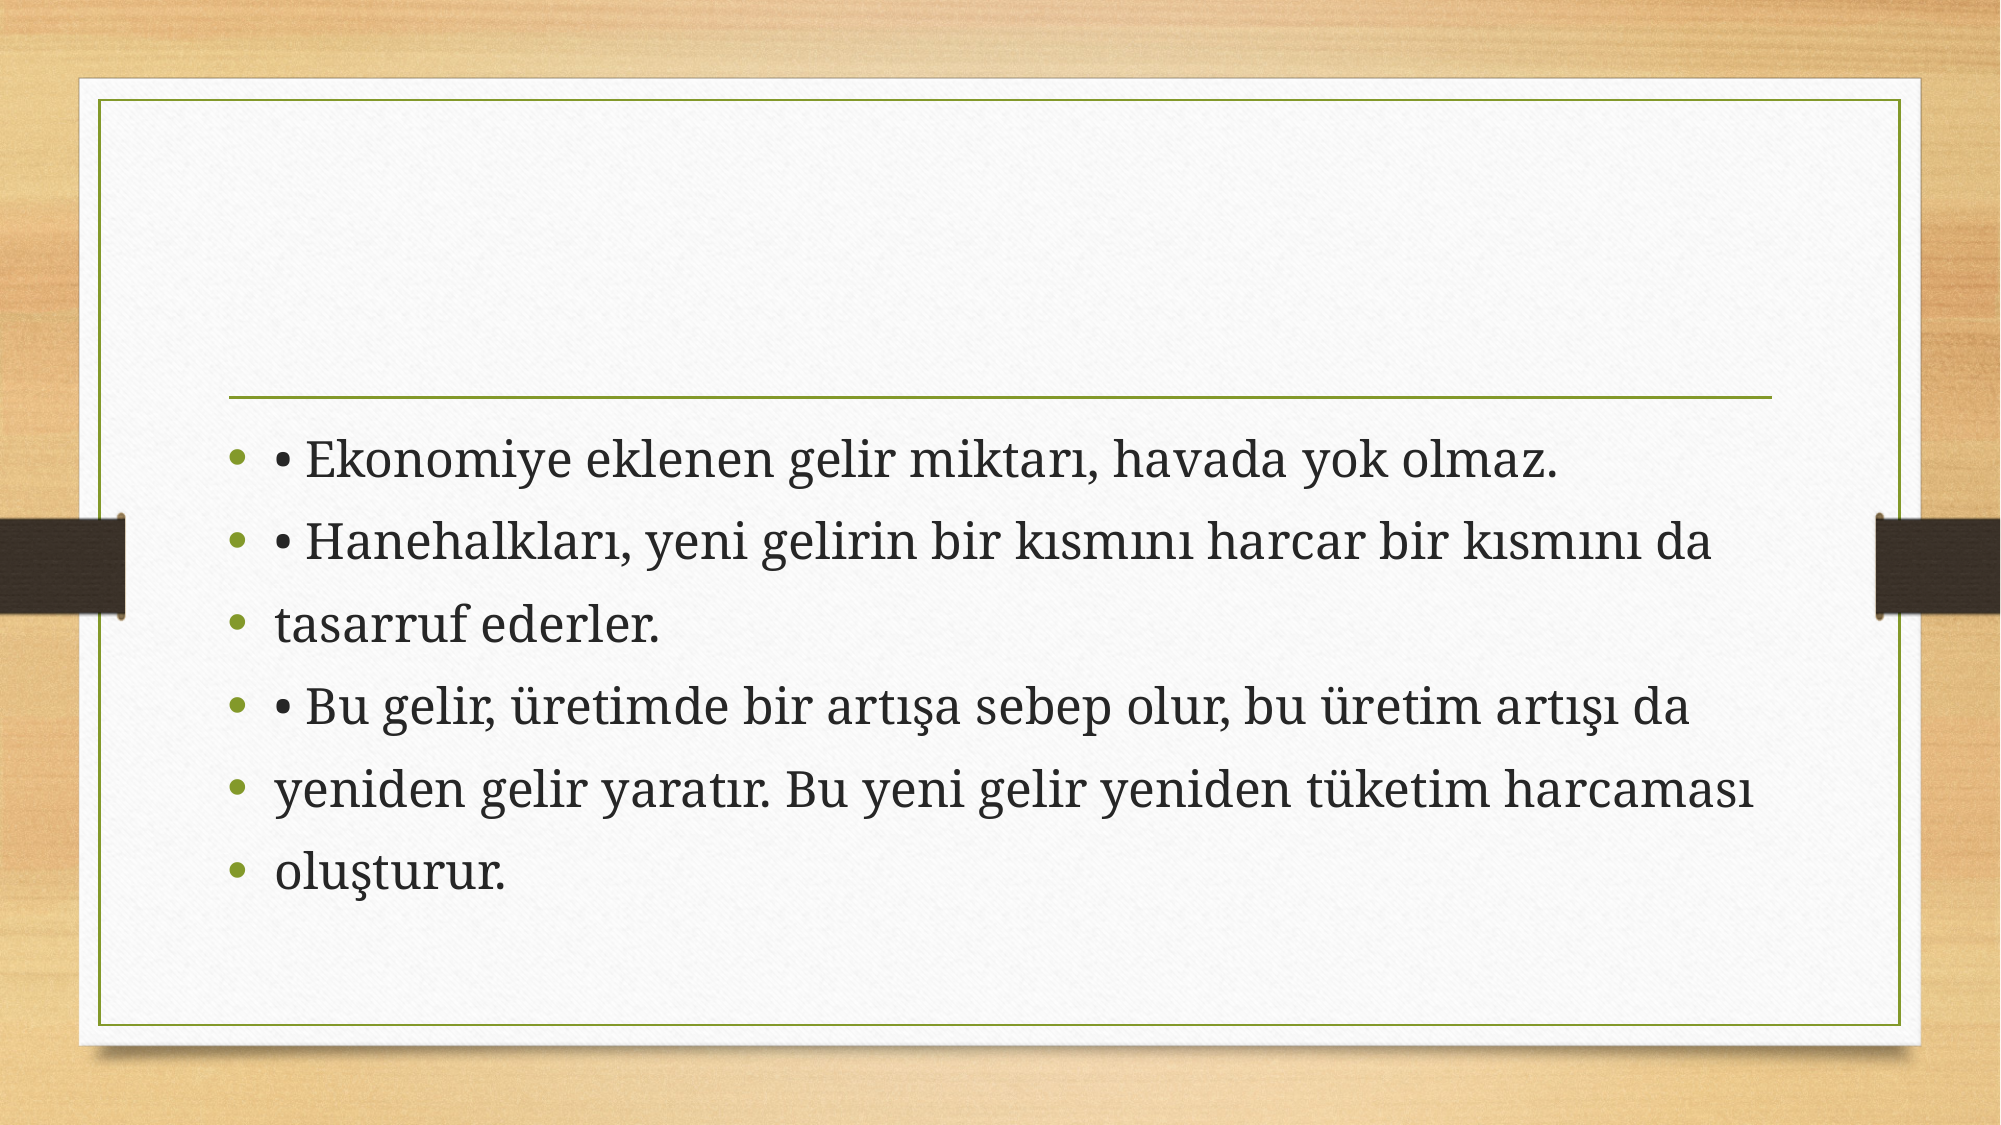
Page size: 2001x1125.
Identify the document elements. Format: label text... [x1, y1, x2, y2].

picture [0, 0, 2001, 1125]
list • Ekonomiye eklenen gelir miktarı, havada yok olmaz. • Hanehalkları, yeni gelirin bir kısmını harcar bir kısmını da tasarruf ederler. • Bu gelir, üretimde bir artışa sebep olur, bu üretim artışı da yeniden gelir yaratır. Bu yeni gelir yeniden tüketim harcaması oluşturur. [212, 419, 1788, 964]
